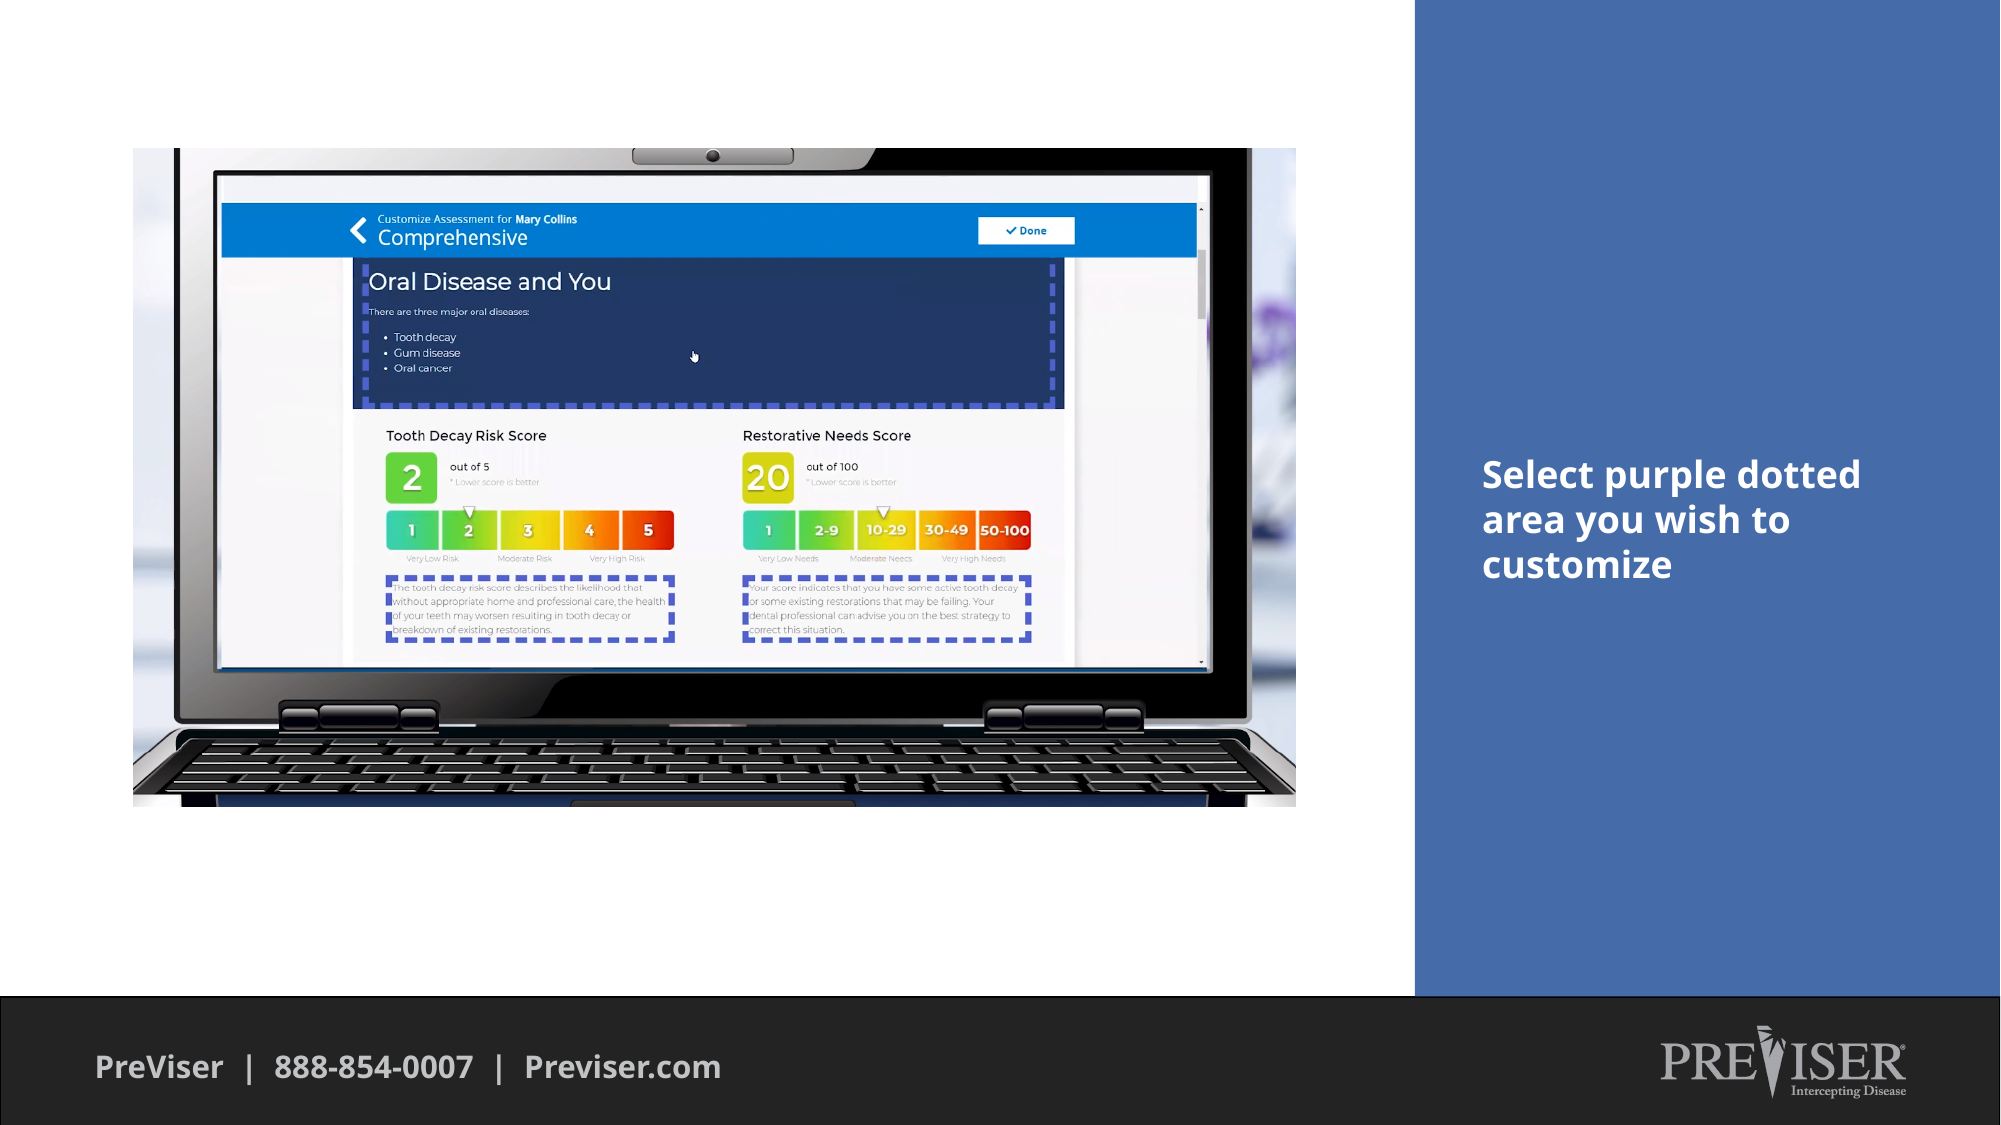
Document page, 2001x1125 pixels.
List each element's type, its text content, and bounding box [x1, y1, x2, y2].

picture [1653, 1021, 1916, 1103]
text_box Click by click: [1414, 0, 2000, 997]
text_box Select purple dotted area you wish to customize [1467, 443, 1948, 594]
picture [133, 148, 1296, 807]
footer PreViser | 888-854-0007 | Previser.com [94, 1036, 1361, 1097]
